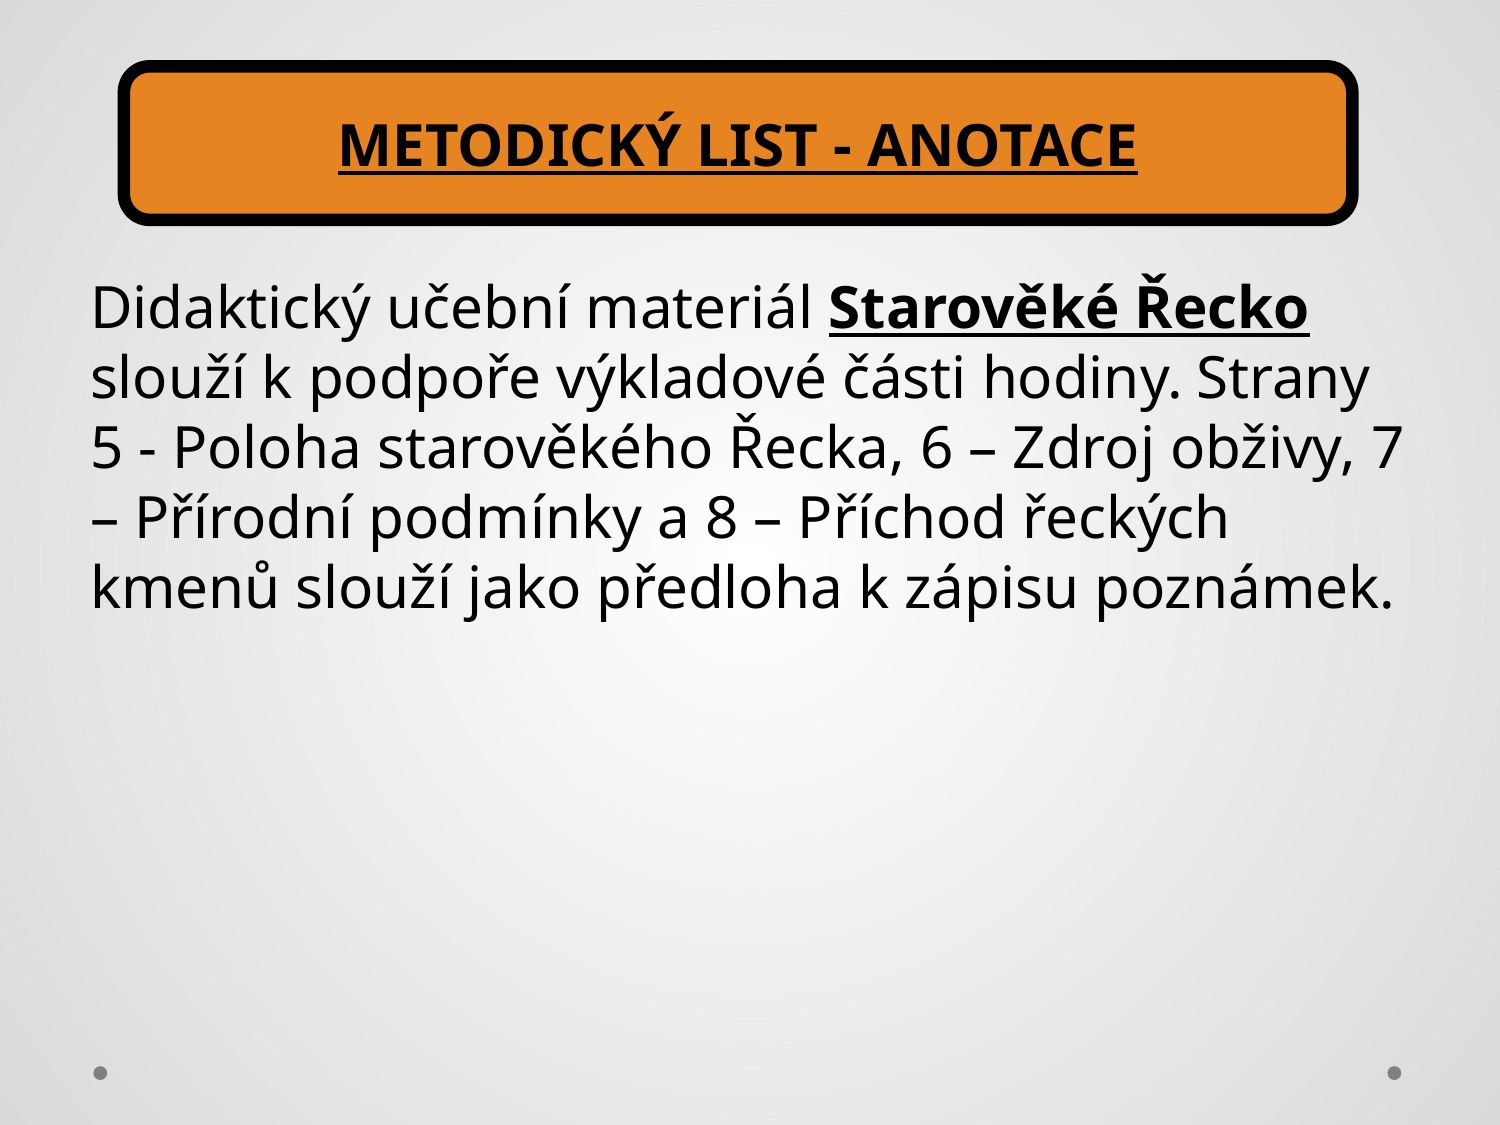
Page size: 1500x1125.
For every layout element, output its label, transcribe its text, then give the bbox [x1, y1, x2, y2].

text_box METODICKÝ LIST - ANOTACE [121, 63, 1355, 223]
list Didaktický učební materiál Starověké Řecko slouží k podpoře výkladové části hodiny. Strany 5 - Poloha starověkého Řecka, 6 – Zdroj obživy, 7 – Přírodní podmínky a 8 – Příchod řeckých kmenů slouží jako předloha k zápisu poznámek. [75, 262, 1425, 1005]
